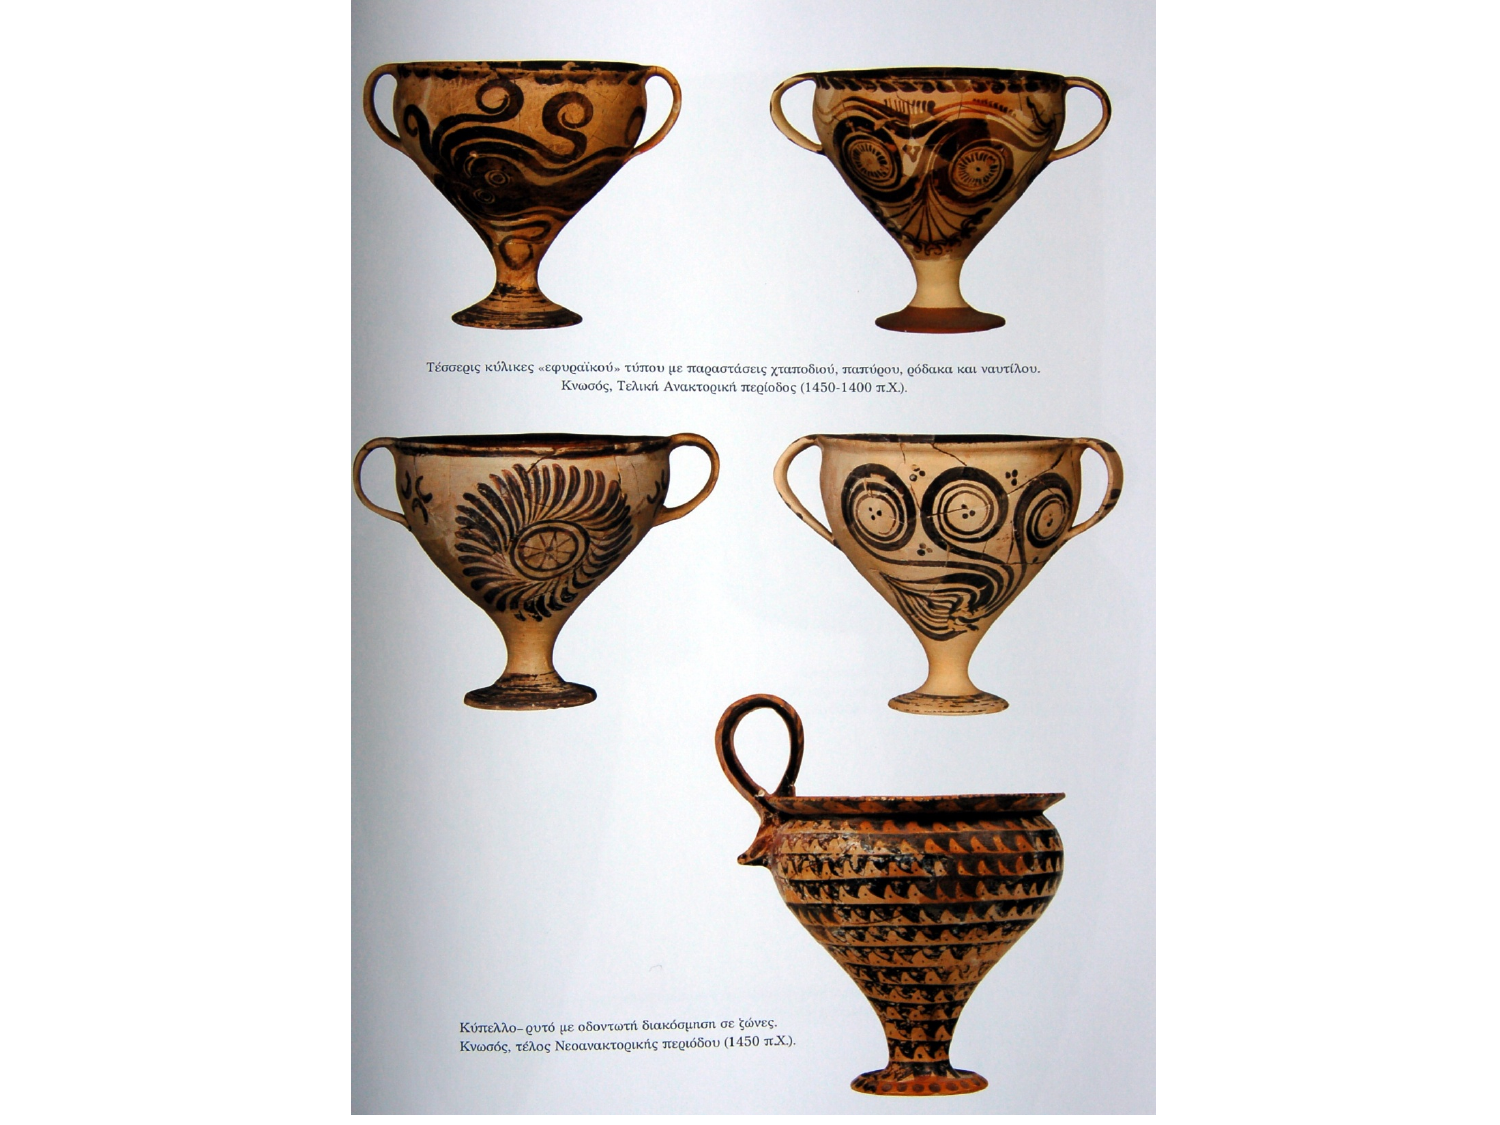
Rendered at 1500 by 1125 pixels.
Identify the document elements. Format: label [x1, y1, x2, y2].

picture [351, 0, 1157, 1115]
